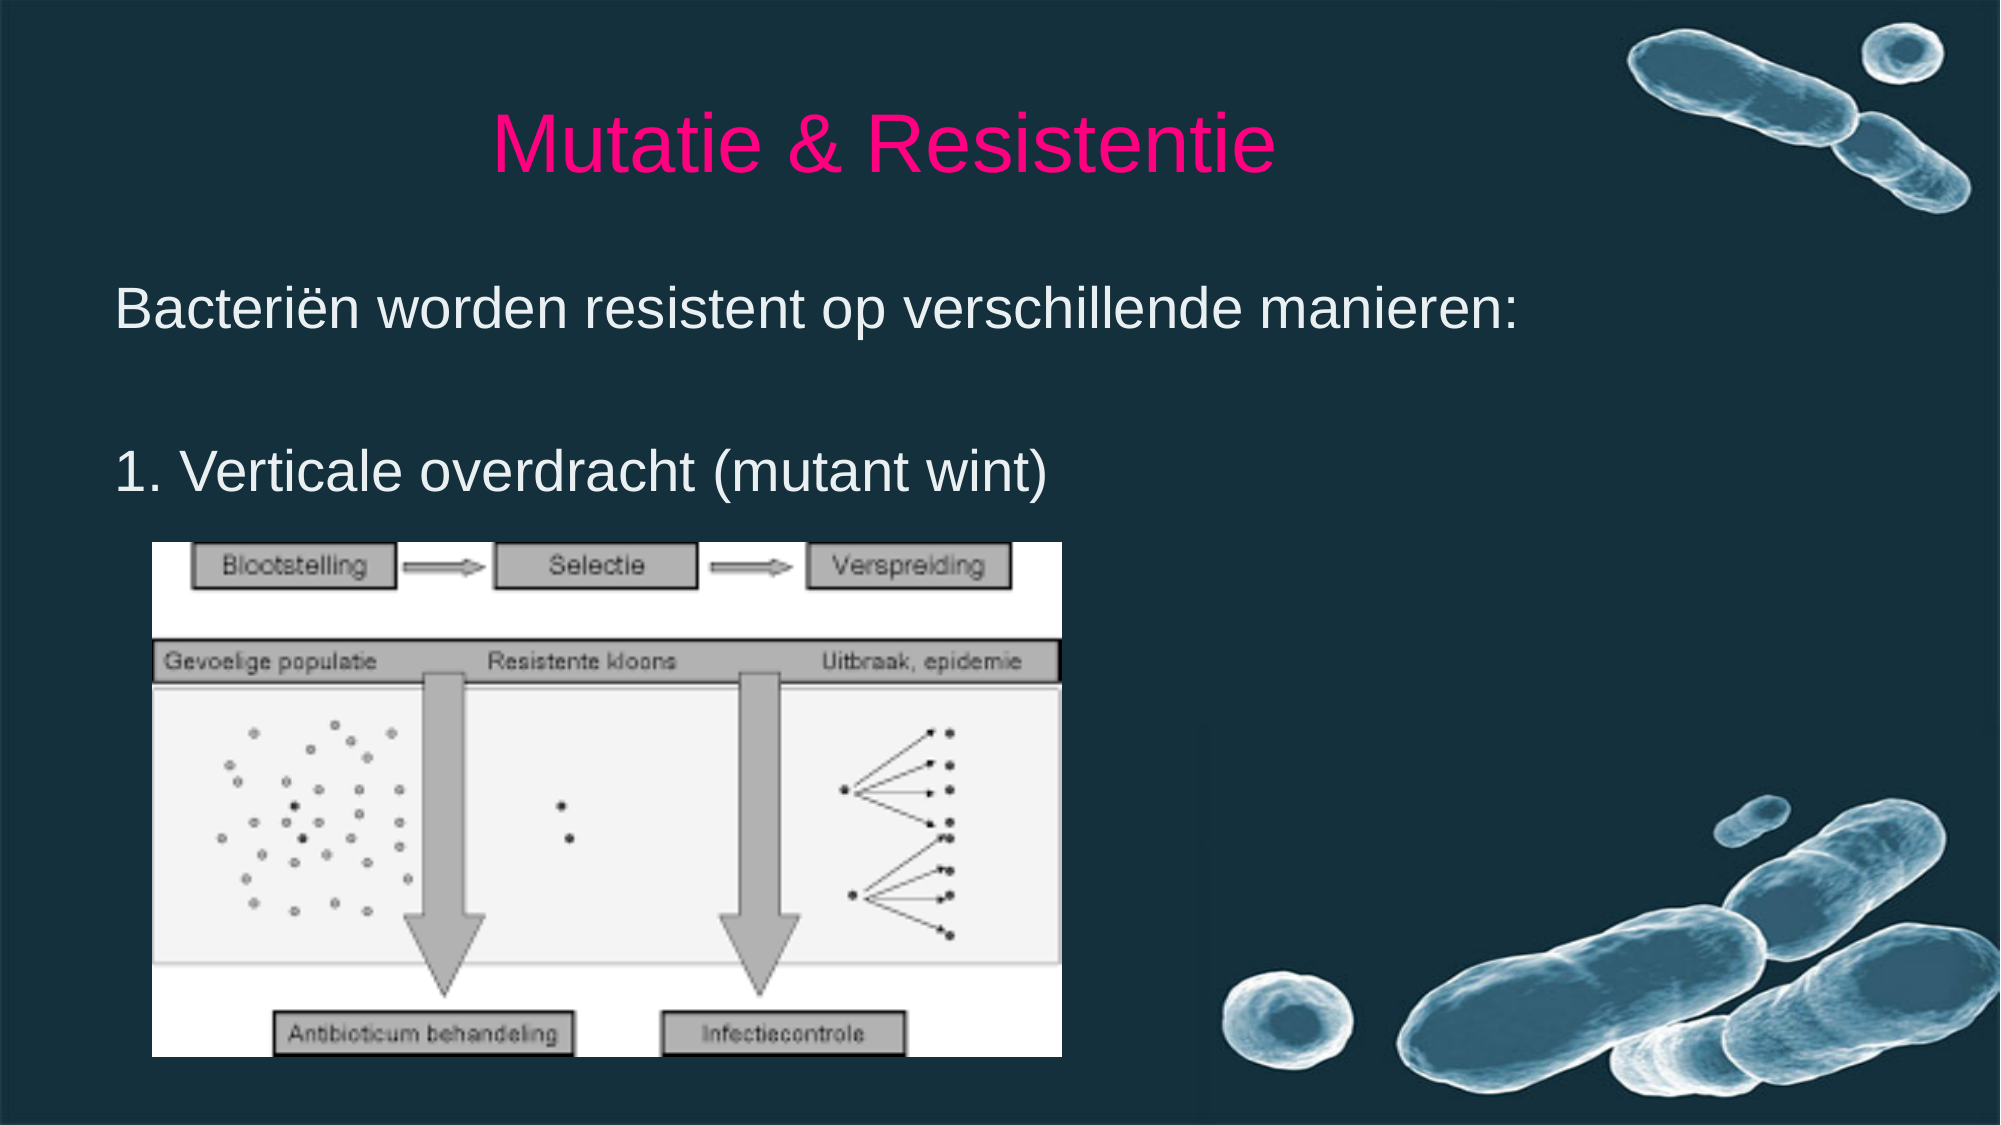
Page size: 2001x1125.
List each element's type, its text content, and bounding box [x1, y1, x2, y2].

picture [0, 0, 2000, 1125]
list Bacteriën worden resistent op verschillende manieren: 1. Verticale overdracht (mutant wint) [99, 262, 1900, 870]
title Mutatie & Resistentie [99, 45, 1670, 233]
